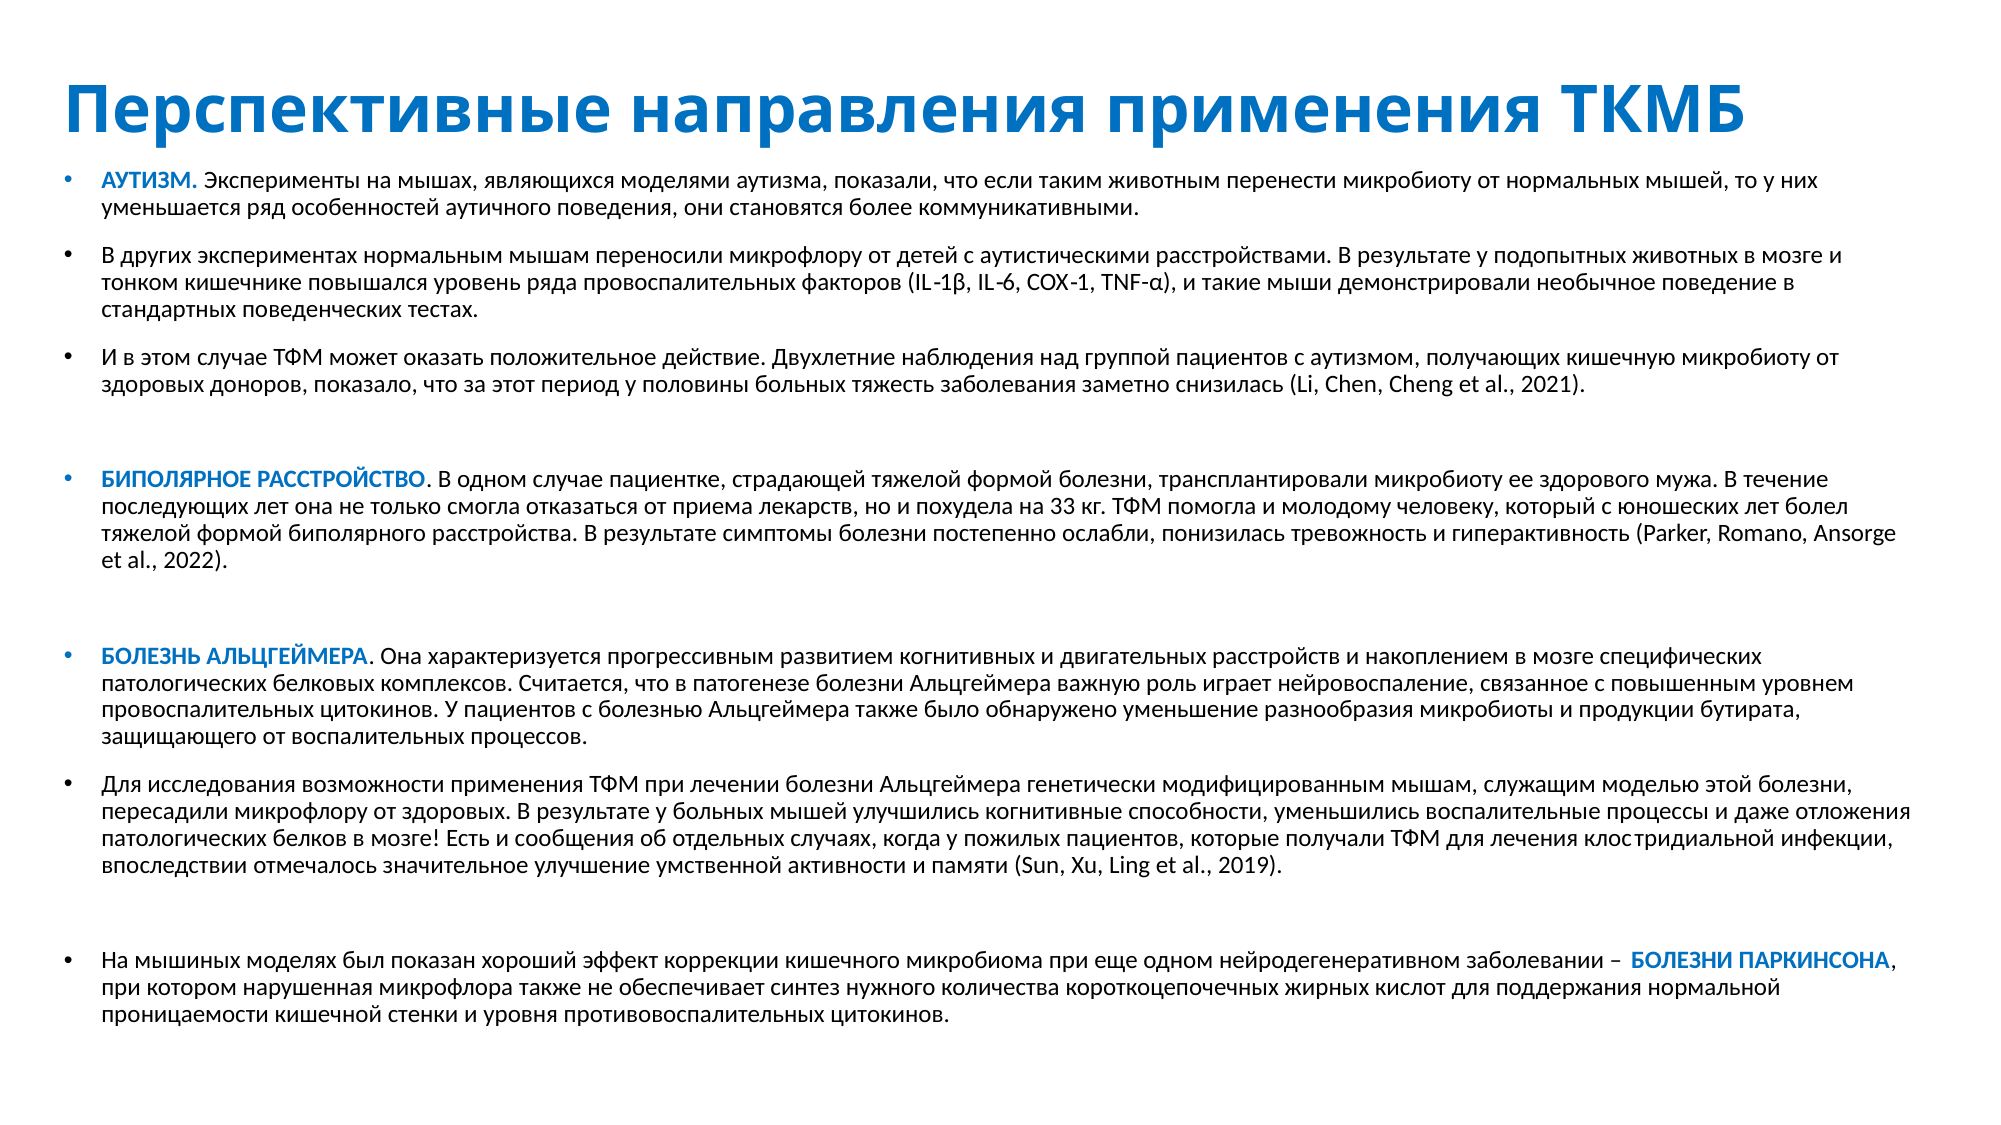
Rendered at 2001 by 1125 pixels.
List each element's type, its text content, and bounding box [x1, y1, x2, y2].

title Перспективные направления применения ТКМБ [48, 45, 1774, 159]
list АУТИЗМ. Эксперименты на мышах, являющихся моделями аутизма, показали, что если таким животным перенести микробиоту от нормальных мышей, то у них уменьшается ряд особенностей аутичного поведения, они становятся более коммуникативными. В других экспериментах нормальным мышам переносили микрофлору от детей с аутистическими расстройствами. В результате у подопытных животных в мозге и тонком кишечнике повышался уровень ряда провоспалительных факторов (IL‑1β, IL‑6, COX‑1, TNF-α), и такие мыши демонстрировали необычное поведение в стандартных поведенческих тестах. И в этом случае ТФМ может оказать положительное действие. Двухлетние наблюдения над группой пациентов с аутизмом, получающих кишечную микробиоту от здоровых доноров, показало, что за этот период у половины больных тяжесть заболевания заметно снизилась (Li, Chen, Cheng et al., 2021). БИПОЛЯРНОЕ РАССТРОЙСТВО. В одном случае пациентке, страдающей тяжелой формой болезни, трансплантировали микробиоту ее здорового мужа. В течение последующих лет она не только смогла отказаться от приема лекарств, но и похудела на 33 кг. ТФМ помогла и молодому человеку, который с юношеских лет болел тяжелой формой биполярного расстройства. В результате симптомы болезни постепенно ослабли, понизилась тревожность и гиперактивность (Parker, Romano, Ansorge et al., 2022). БОЛЕЗНЬ АЛЬЦГЕЙМЕРА. Она характеризуется прогрессивным развитием когнитивных и двигательных расстройств и накоплением в мозге специфических патологических белковых комплексов. Считается, что в патогенезе болезни Альцгеймера важную роль играет нейровоспаление, связанное с повышенным уровнем провоспалительных цитокинов. У пациентов с болезнью Альцгеймера также было обнаружено уменьшение разнообразия микробиоты и продукции бутирата, защищающего от воспалительных процессов. Для исследования возможности применения ТФМ при лечении болезни Альцгеймера генетически модифицированным мышам, служащим моделью этой болезни, пересадили микрофлору от здоровых. В результате у больных мышей улучшились когнитивные способности, уменьшились воспалительные процессы и даже отложения патологических белков в мозге! Есть и сообщения об отдельных случаях, когда у пожилых пациентов, которые получали ТФМ для лечения клос­тридиальной инфекции, впоследствии отмечалось значительное улучшение умственной активности и памяти (Sun, Xu, Ling et al., 2019). На мышиных моделях был показан хороший эффект коррекции кишечного микробиома при еще одном нейродегенеративном заболевании – ​БОЛЕЗНИ ПАРКИНСОНА, при котором нарушенная микрофлора также не обеспечивает синтез нужного количества короткоцепочечных жирных кислот для поддержания нормальной проницаемости кишечной стенки и уровня противовоспалительных цитокинов. [48, 159, 1933, 1080]
